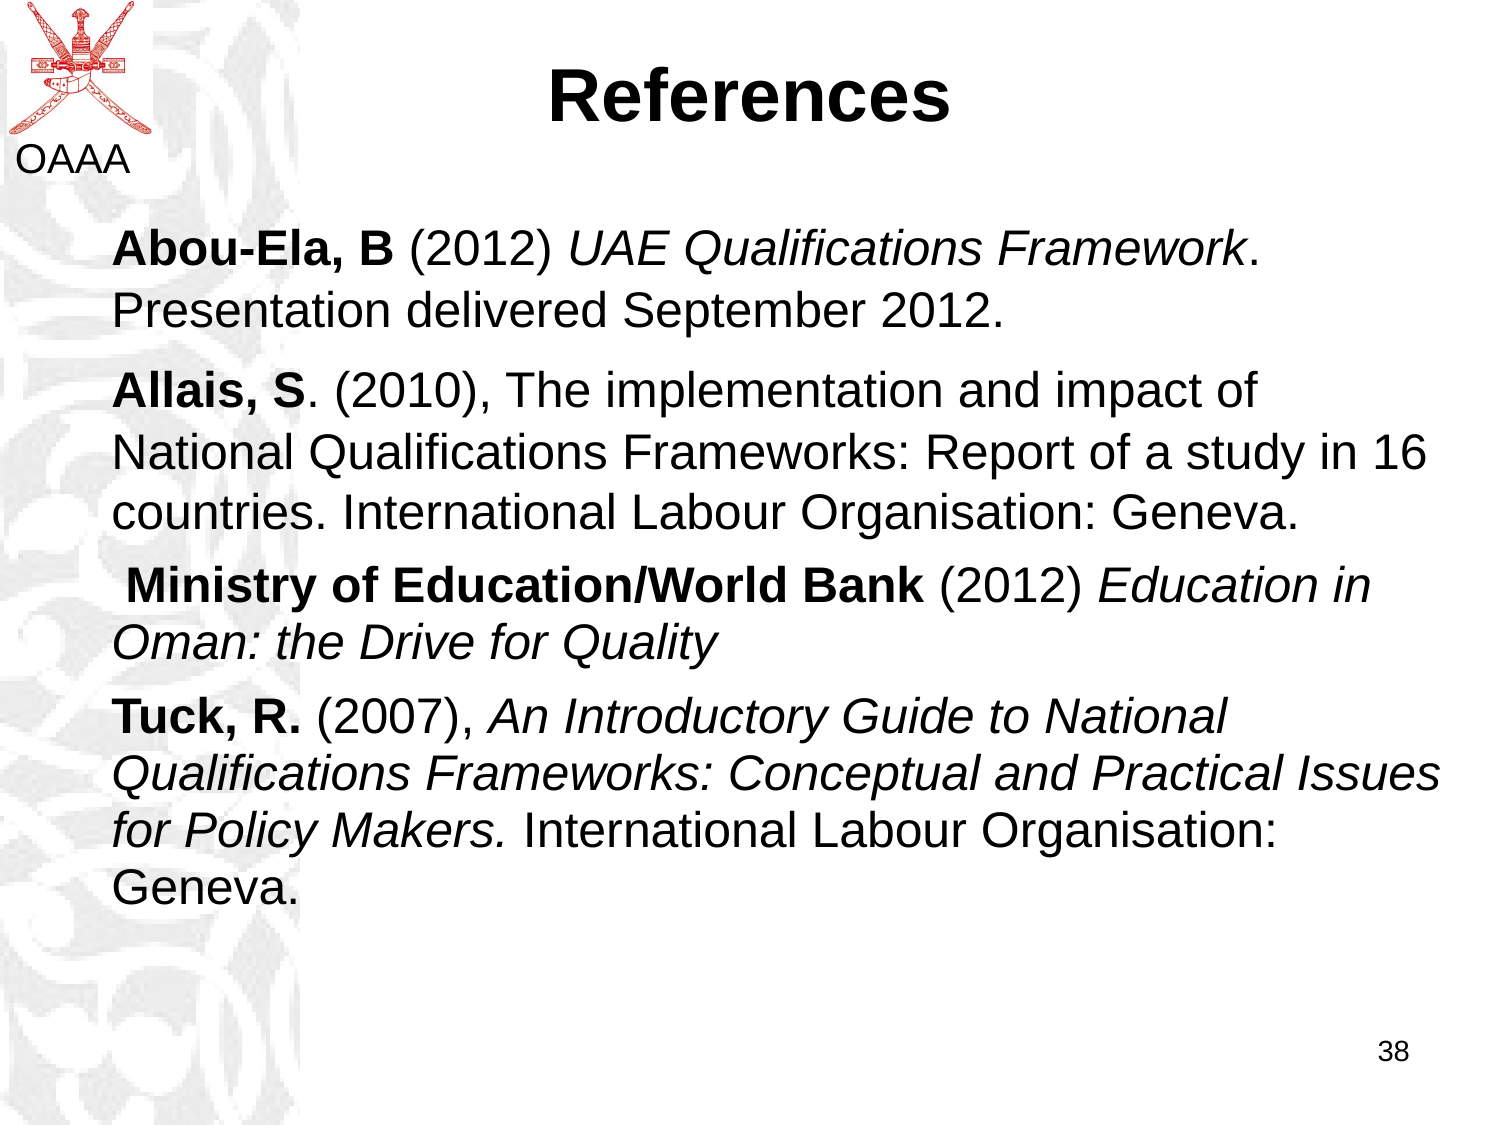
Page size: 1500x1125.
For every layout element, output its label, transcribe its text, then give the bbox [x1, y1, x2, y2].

title References [0, 24, 1500, 158]
slide_number 38 [1074, 1024, 1426, 1103]
list Abou-Ela, B (2012) UAE Qualifications Framework. Presentation delivered September 2012. Allais, S. (2010), The implementation and impact of National Qualifications Frameworks: Report of a study in 16 countries. International Labour Organisation: Geneva. Ministry of Education/World Bank (2012) Education in Oman: the Drive for Quality Tuck, R. (2007), An Introductory Guide to National Qualifications Frameworks: Conceptual and Practical Issues for Policy Makers. International Labour Organisation: Geneva. [39, 199, 1468, 1125]
